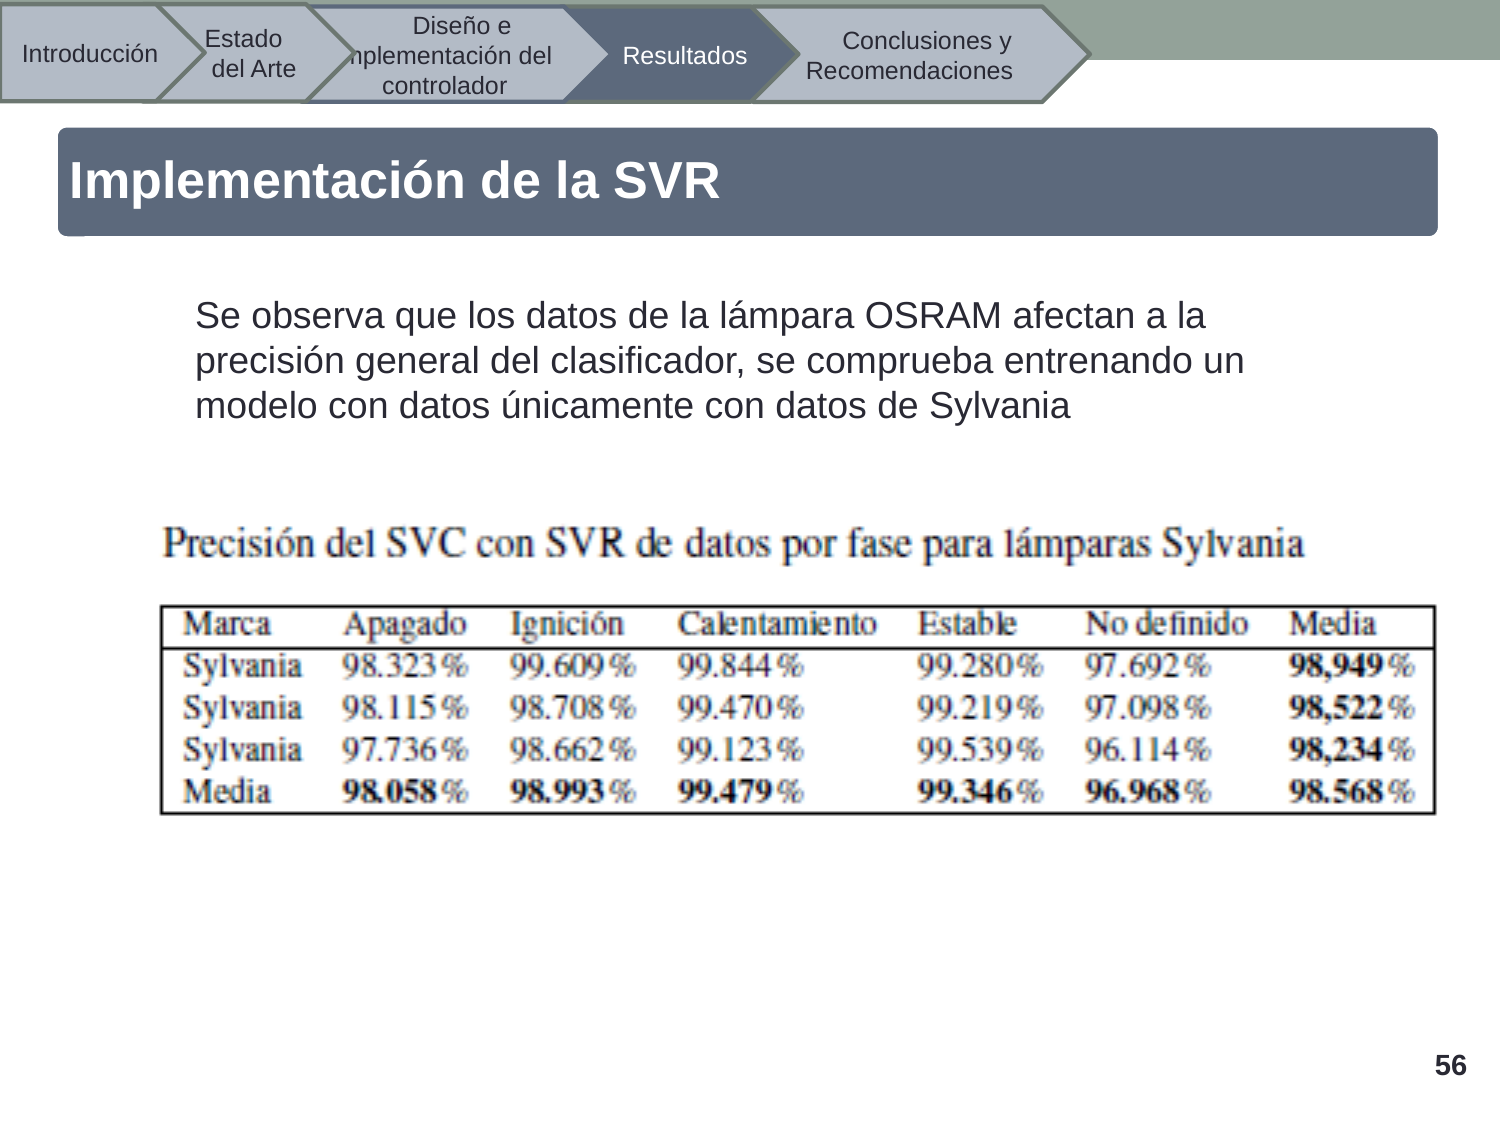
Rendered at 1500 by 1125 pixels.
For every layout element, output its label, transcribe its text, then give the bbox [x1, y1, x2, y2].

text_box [0, 3, 1091, 103]
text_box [55, 125, 1441, 244]
picture [142, 510, 1480, 847]
text_box Se observa que los datos de la lámpara OSRAM afectan a la precisión general del clasificador, se comprueba entrenando un modelo con datos únicamente con datos de Sylvania [180, 283, 1327, 507]
text_box 56 [1132, 1024, 1483, 1103]
